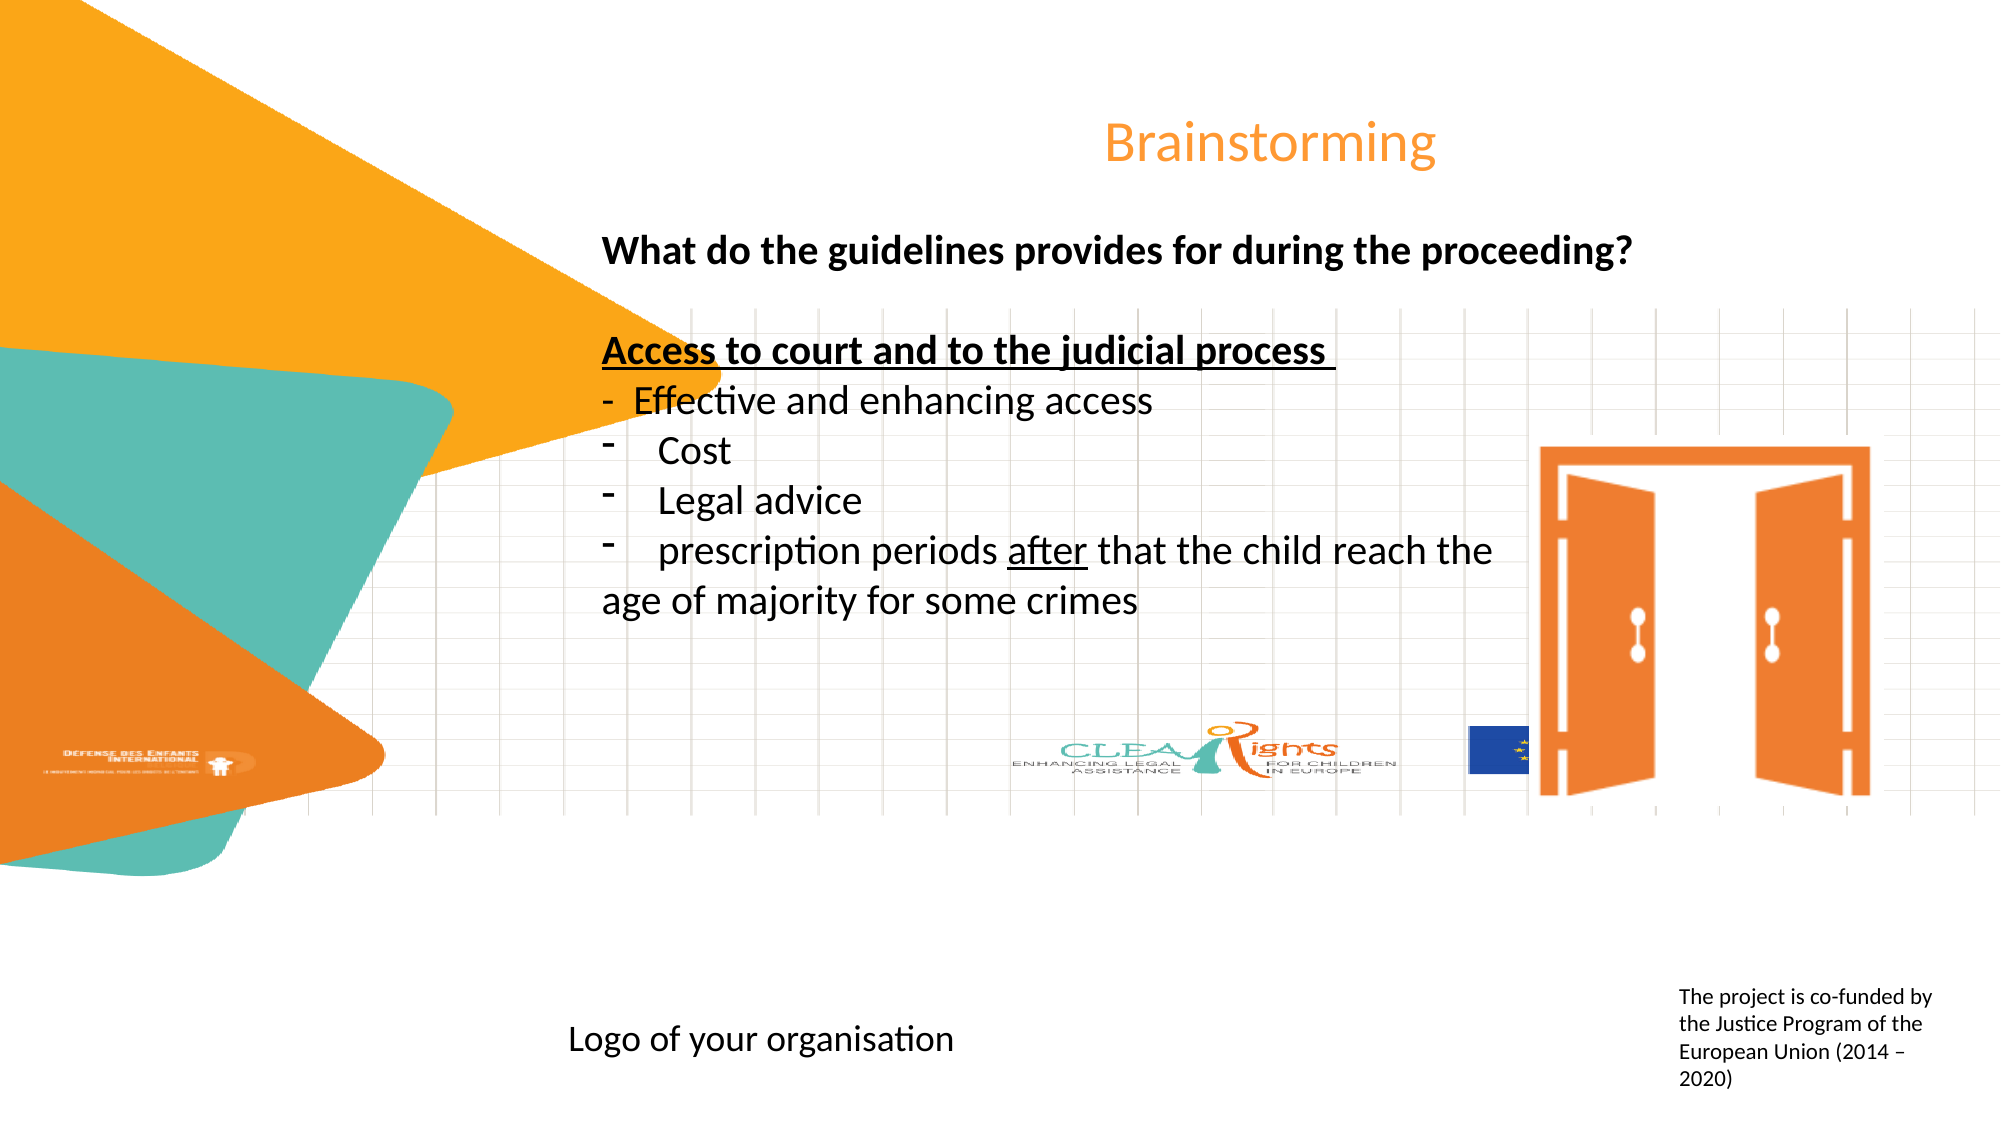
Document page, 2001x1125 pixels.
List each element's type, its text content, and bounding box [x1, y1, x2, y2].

text_box What do the guidelines provides for during the proceeding? Access to court and to the judicial process - Effective and enhancing access Cost Legal advice prescription periods after that the child reach the age of majority for some crimes [586, 215, 1950, 681]
picture [0, 0, 2001, 1125]
subtitle Brainstorming [657, 95, 1884, 215]
text_box The project is co-funded by the Justice Program of the European Union (2014 – 2020) [1664, 974, 1973, 1099]
text_box Logo of your organisation [553, 1006, 976, 1067]
